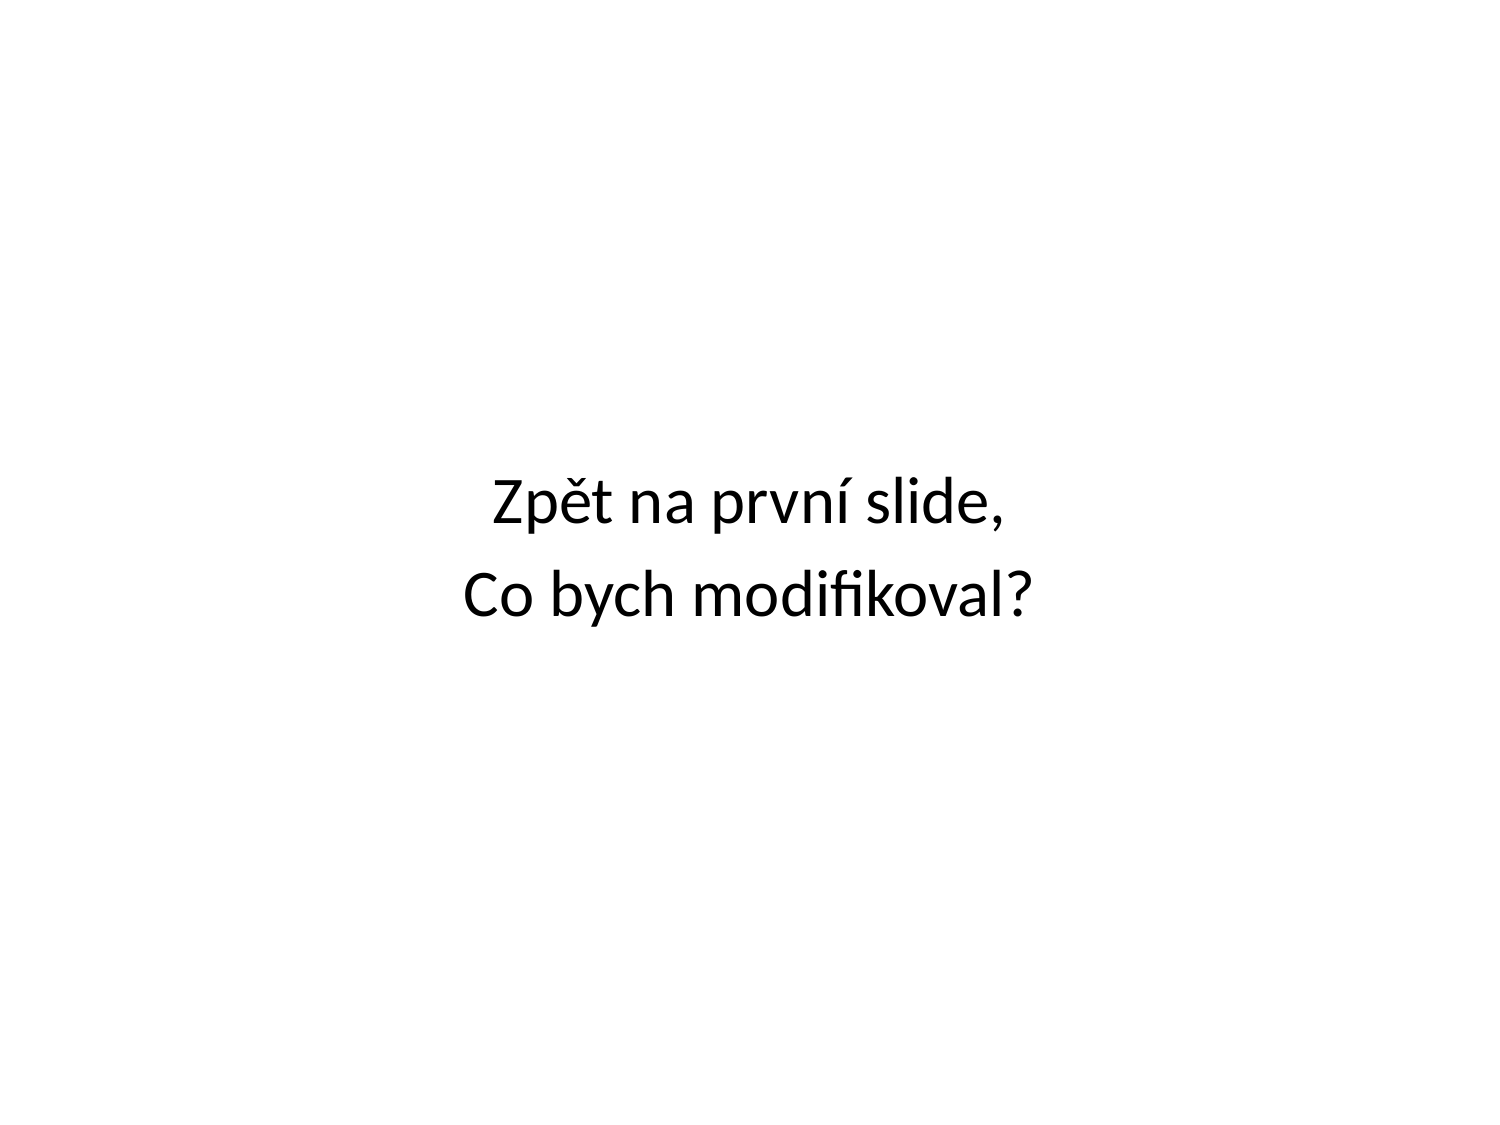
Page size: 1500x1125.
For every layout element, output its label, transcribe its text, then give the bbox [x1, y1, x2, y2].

list Zpět na první slide, Co bych modifikoval? [75, 262, 1425, 1005]
